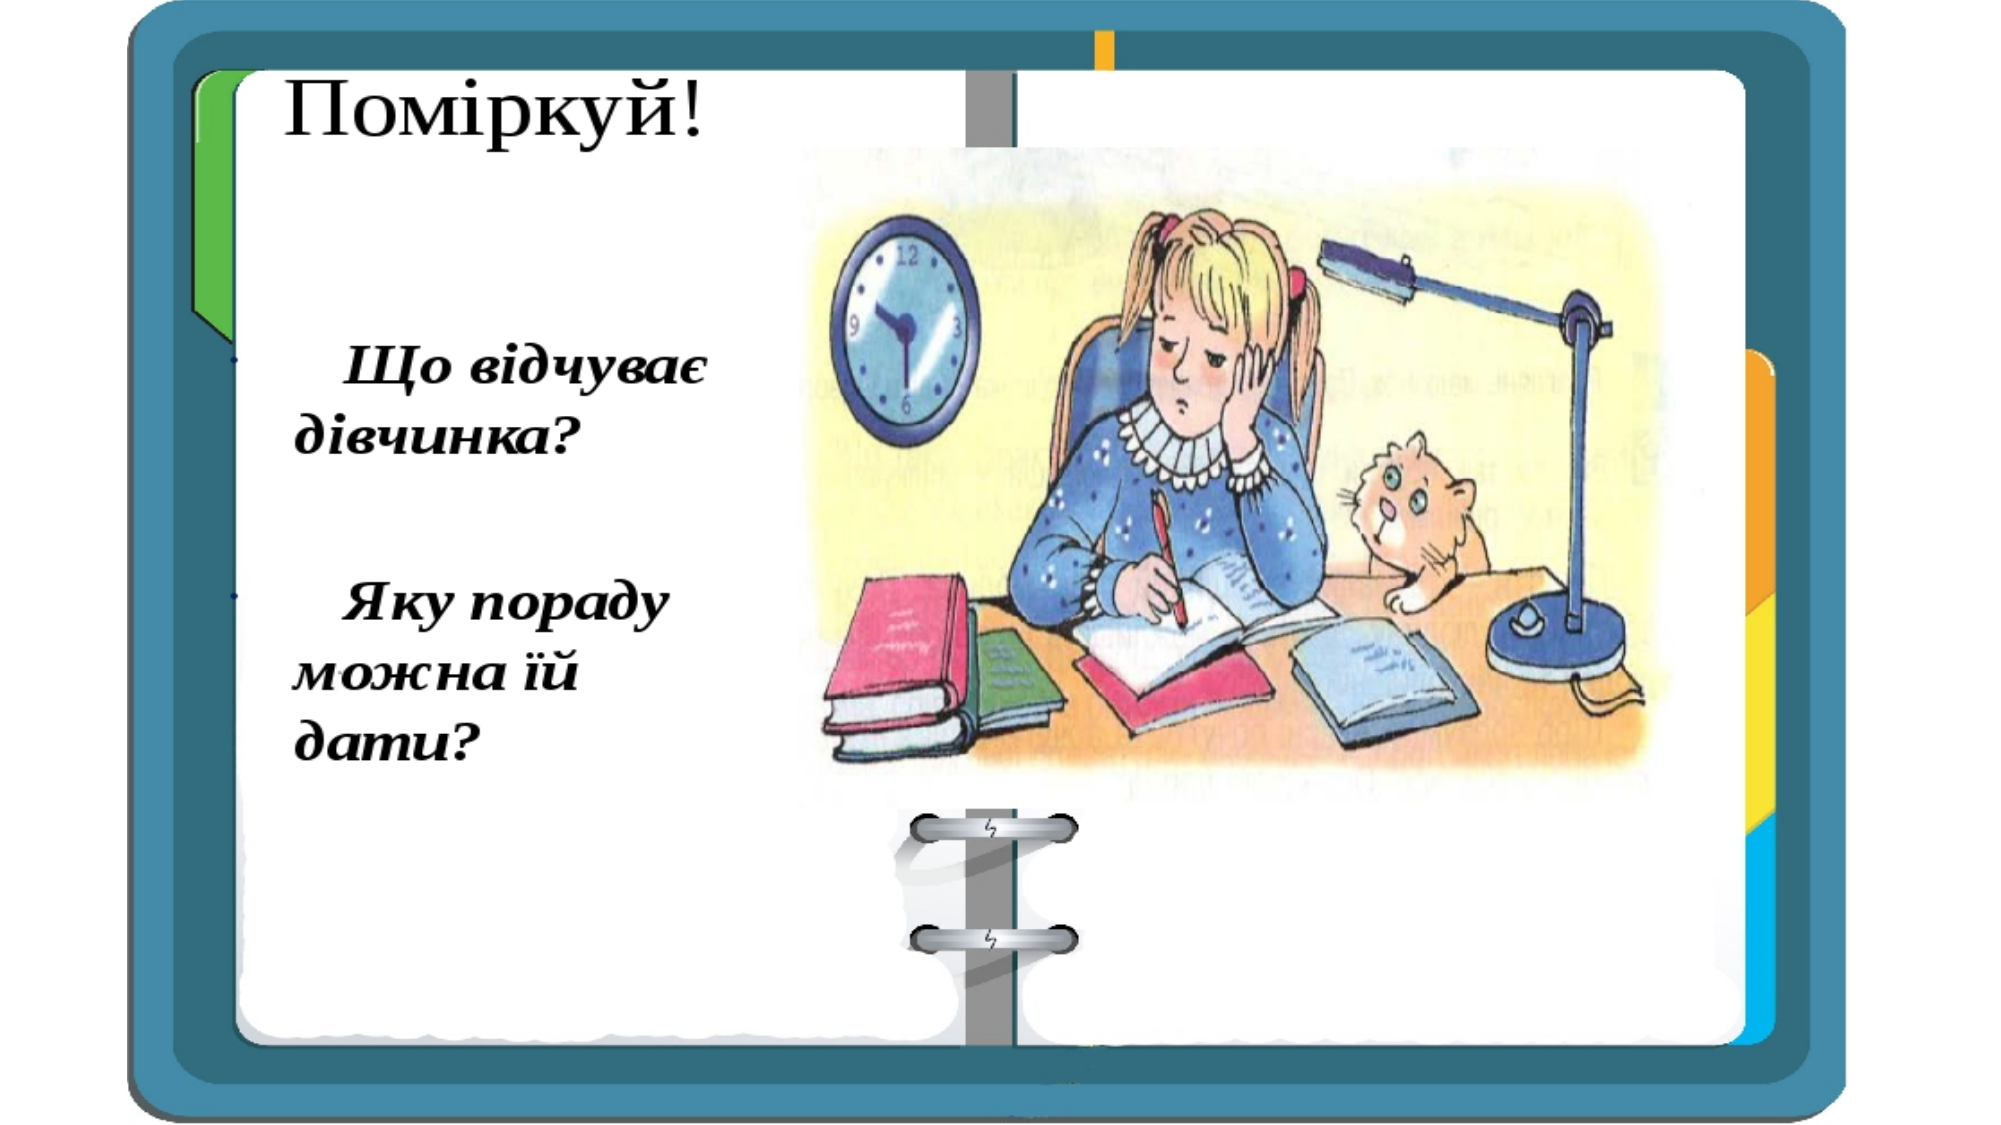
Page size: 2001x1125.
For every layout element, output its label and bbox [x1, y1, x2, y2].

picture [127, 0, 1848, 1125]
